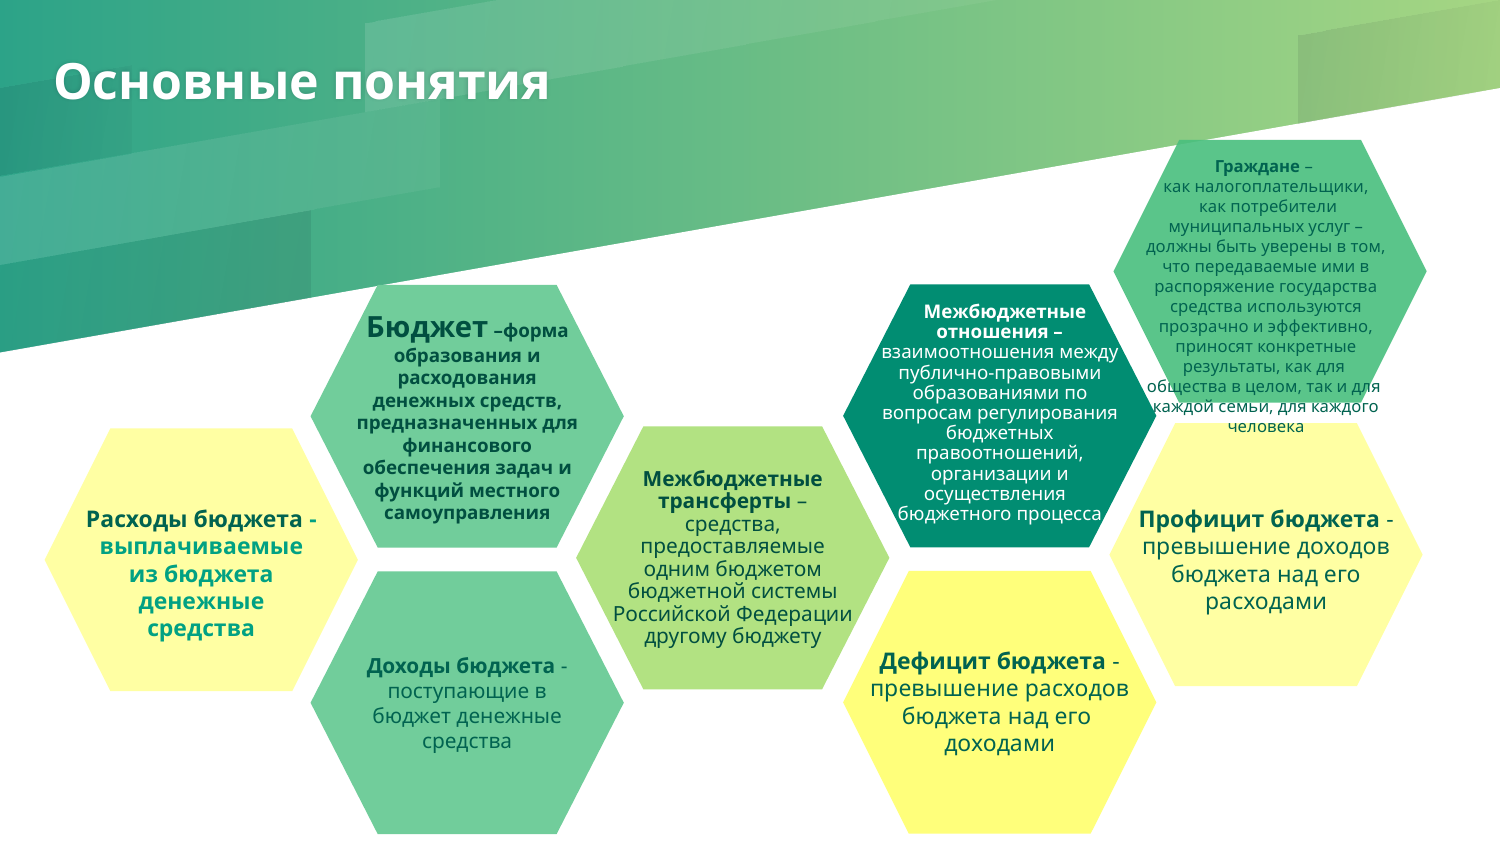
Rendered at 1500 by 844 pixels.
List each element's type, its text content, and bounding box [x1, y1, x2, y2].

title Основные понятия [53, 5, 954, 124]
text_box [44, 139, 1427, 835]
